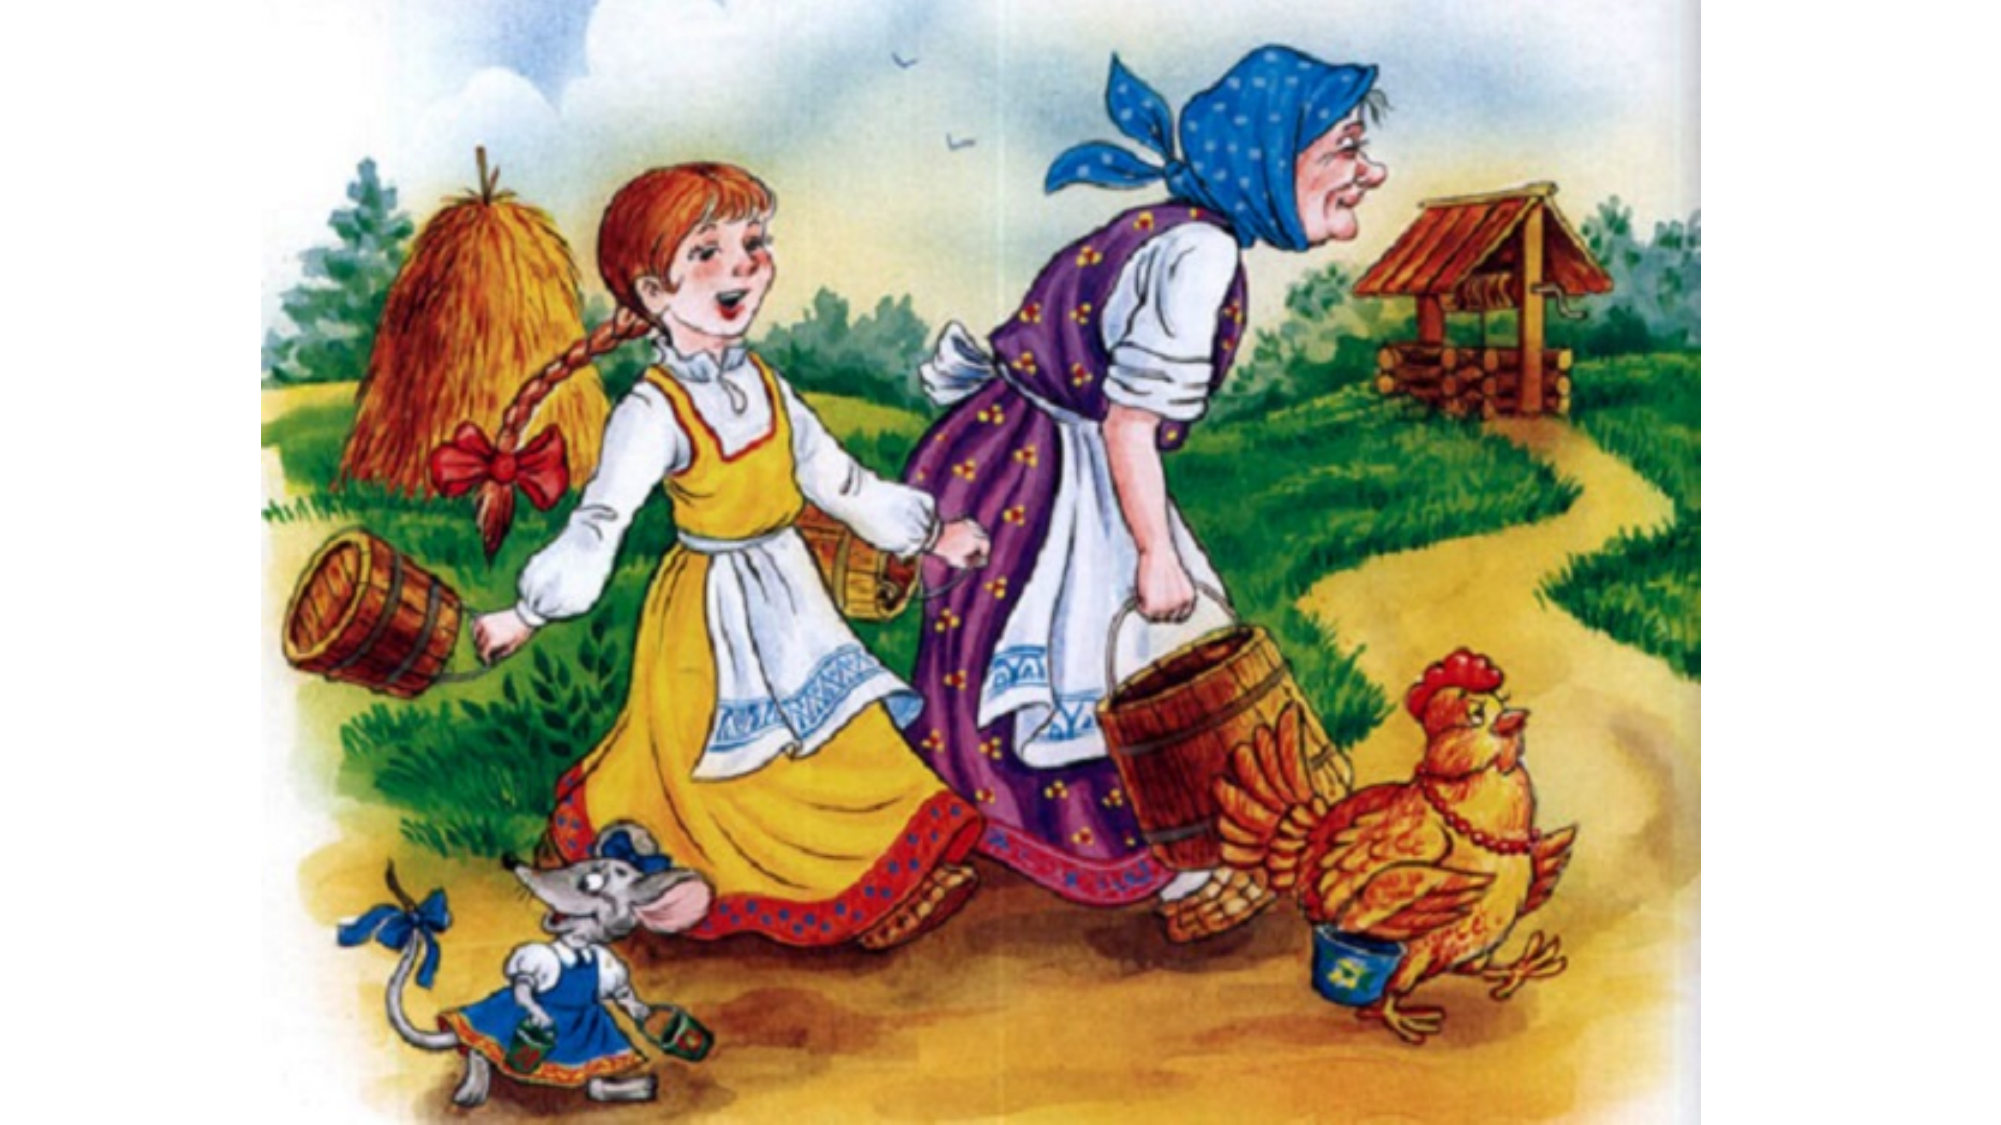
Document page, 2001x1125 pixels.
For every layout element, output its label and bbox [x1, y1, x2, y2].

picture [261, 0, 1701, 1125]
